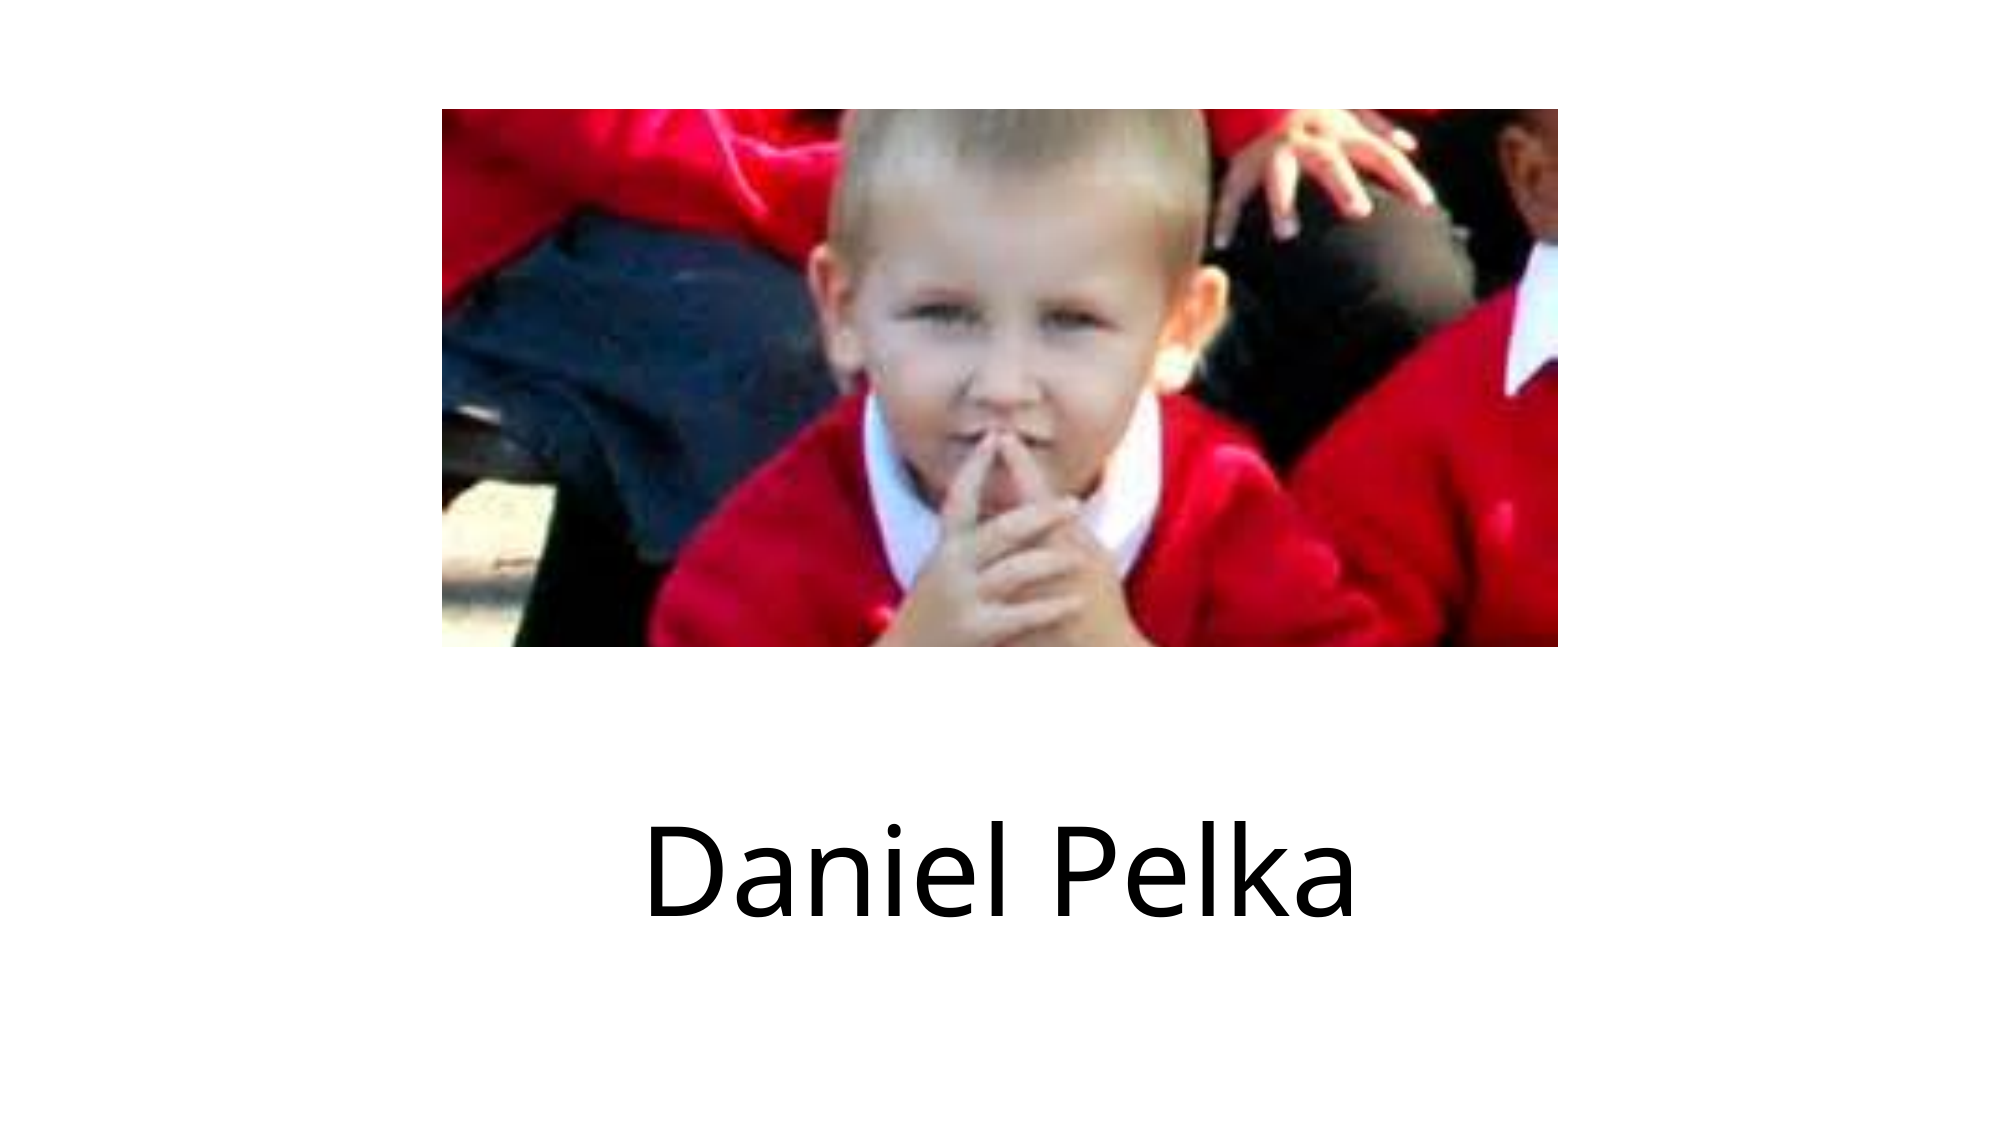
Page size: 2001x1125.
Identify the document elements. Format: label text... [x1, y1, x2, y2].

title Daniel Pelka [106, 729, 1895, 951]
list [441, 109, 1558, 647]
